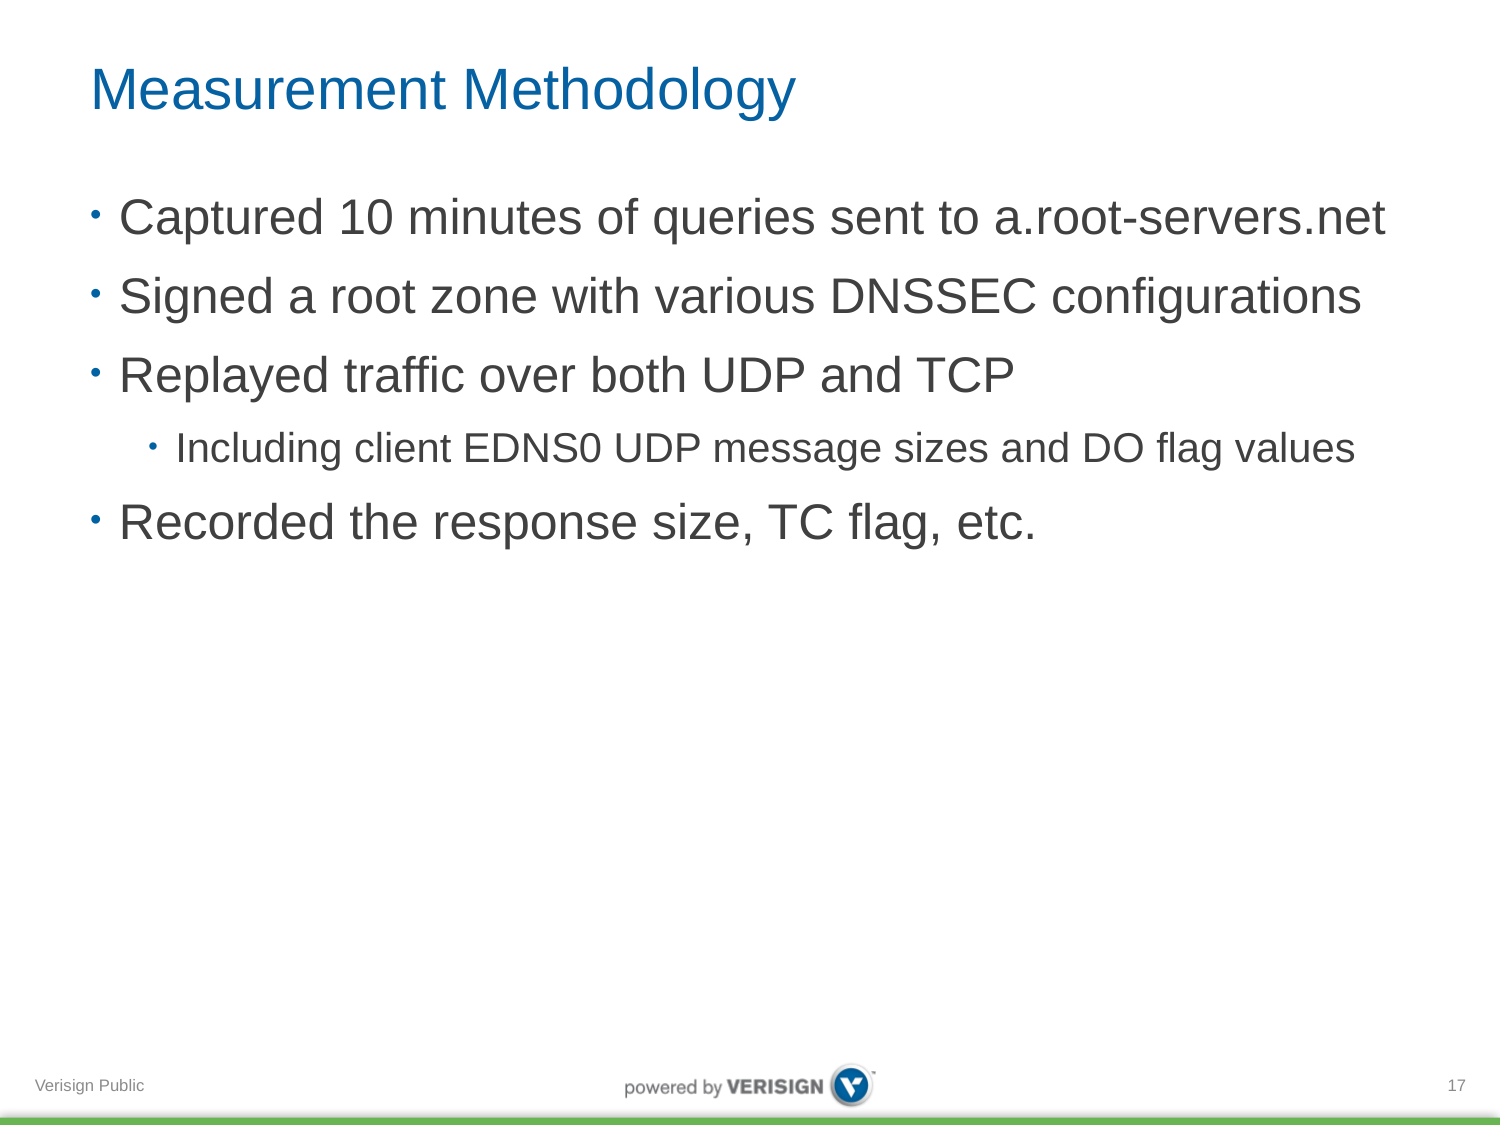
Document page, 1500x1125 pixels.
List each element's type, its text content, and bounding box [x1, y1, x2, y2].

slide_number 17 [1422, 1072, 1482, 1098]
title Measurement Methodology [75, 40, 1425, 132]
list Captured 10 minutes of queries sent to a.root-servers.net Signed a root zone with various DNSSEC configurations Replayed traffic over both UDP and TCP Including client EDNS0 UDP message sizes and DO flag values Recorded the response size, TC flag, etc. [75, 176, 1425, 1040]
picture [622, 1058, 878, 1112]
